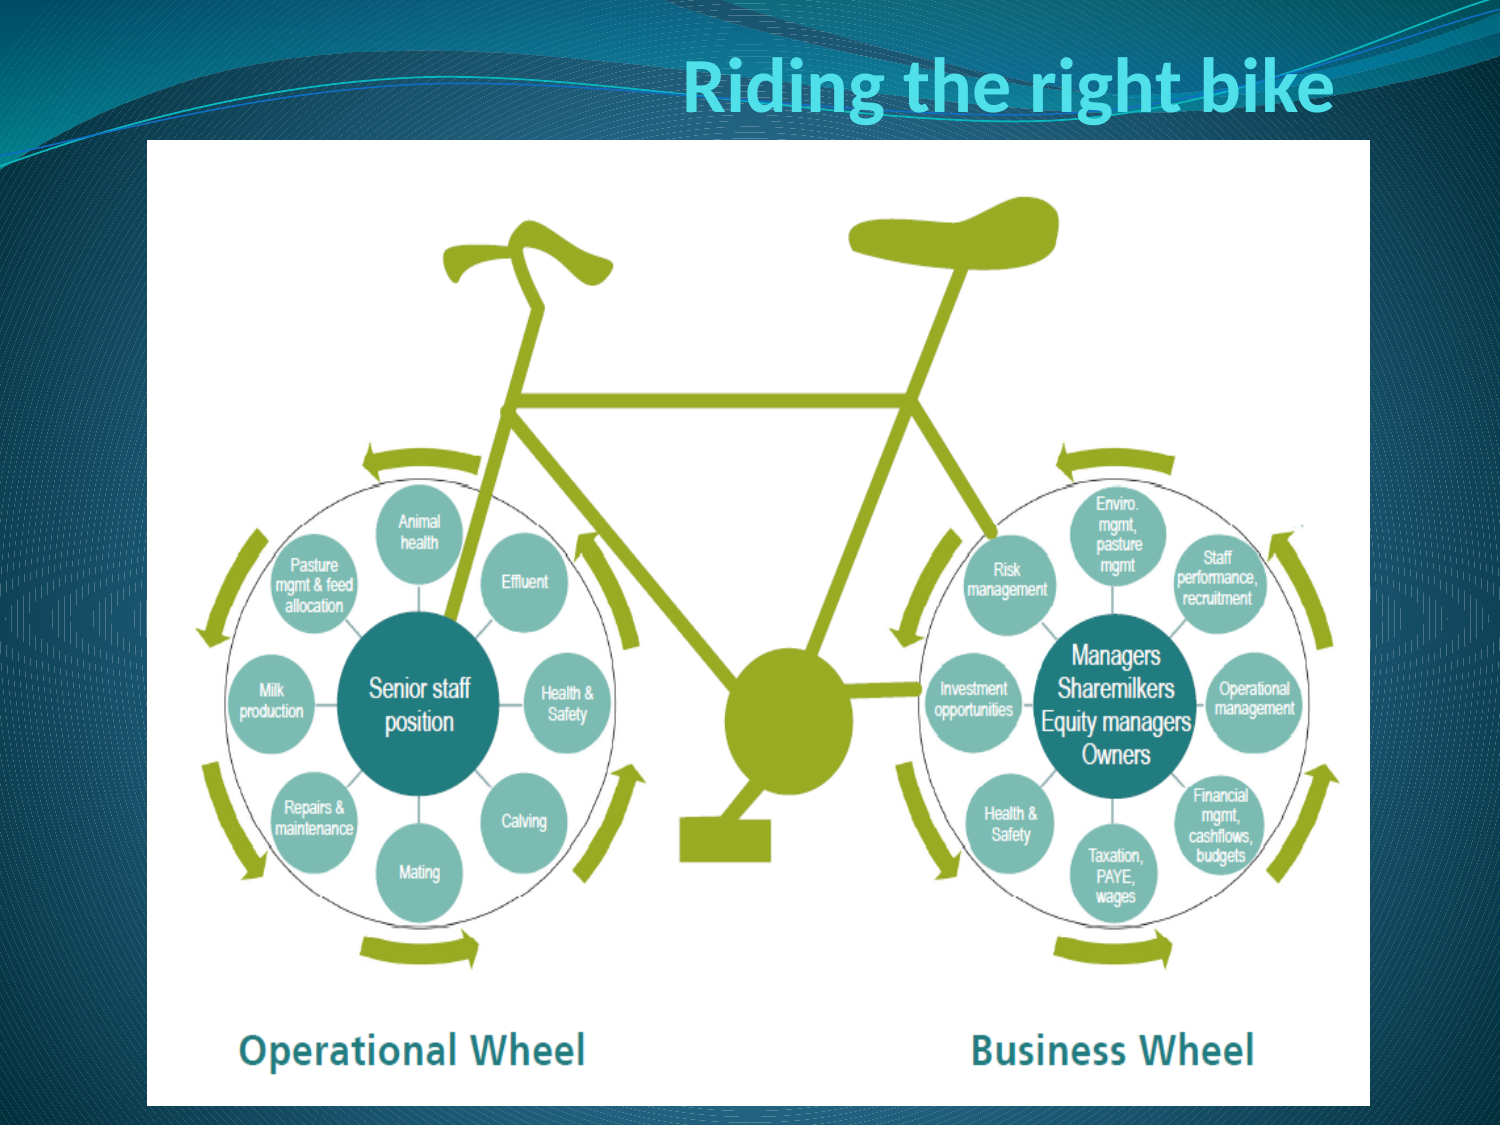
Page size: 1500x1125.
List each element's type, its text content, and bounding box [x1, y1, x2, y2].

picture [147, 140, 1371, 1107]
title Riding the right bike [64, 33, 1340, 128]
